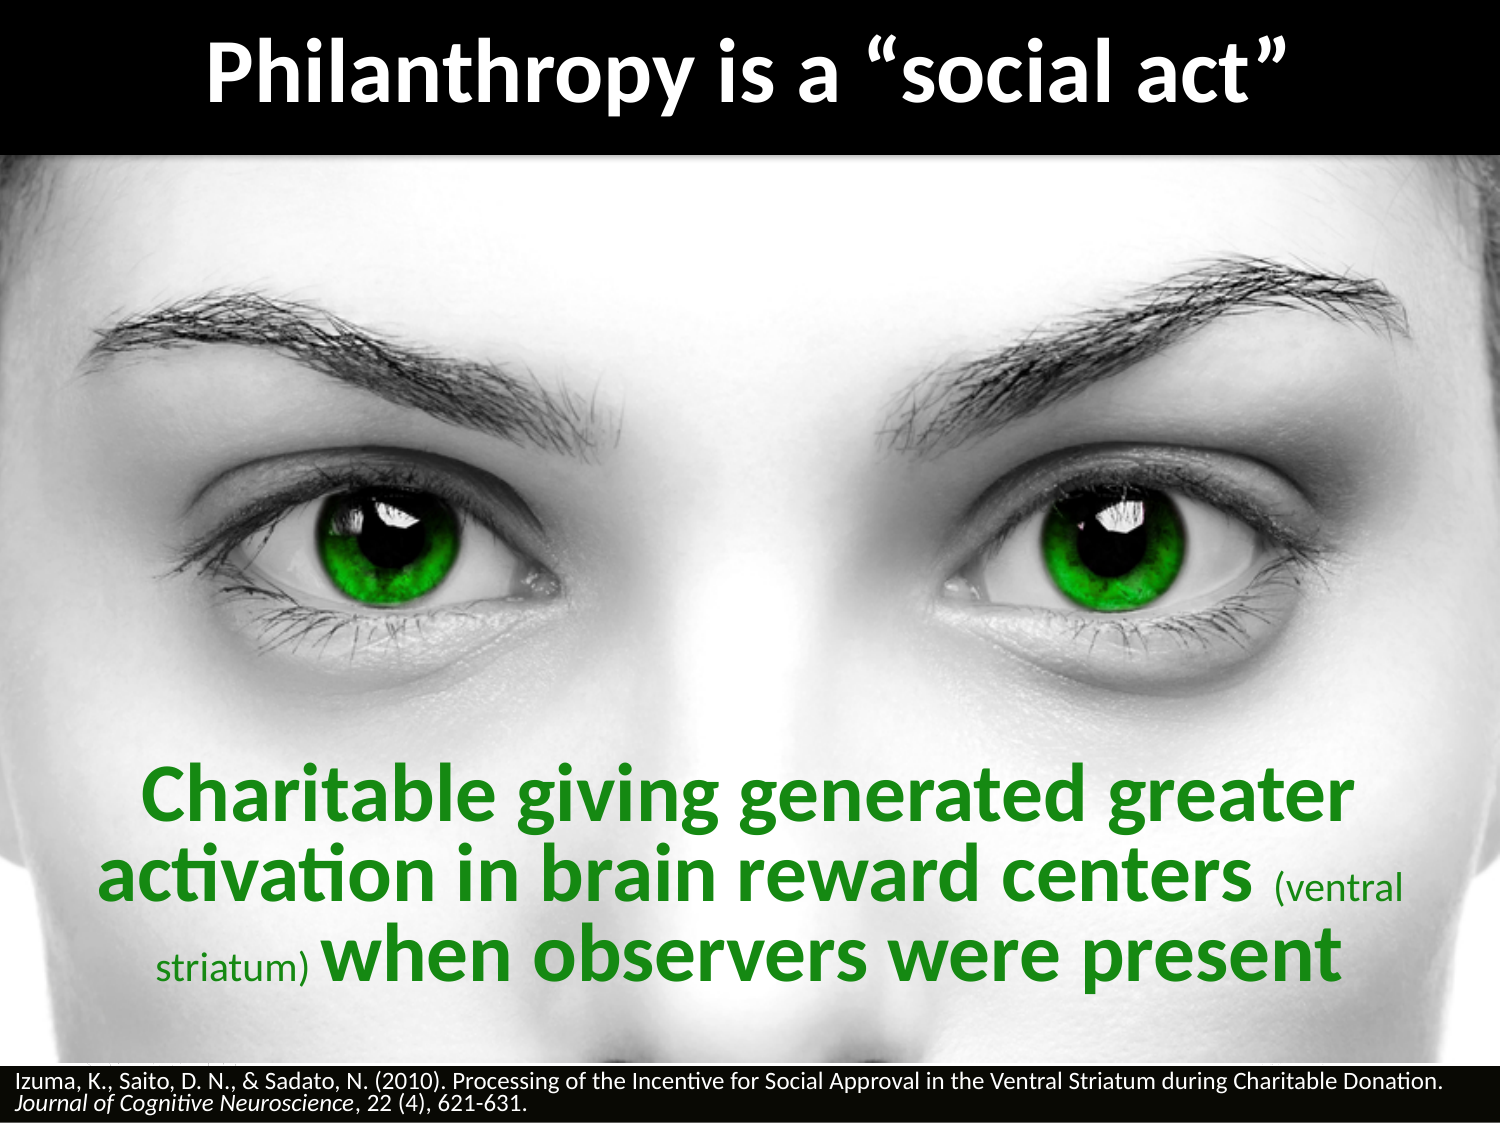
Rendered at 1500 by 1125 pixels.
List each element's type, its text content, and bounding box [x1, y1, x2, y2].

title Philanthropy is a “social act” [0, 0, 1500, 61]
picture [0, 62, 1500, 1066]
text_box Izuma, K., Saito, D. N., & Sadato, N. (2010). Processing of the Incentive for Social Approval in the Ventral Striatum during Charitable Donation. Journal of Cognitive Neuroscience, 22 (4), 621-631. [0, 1070, 1500, 1123]
